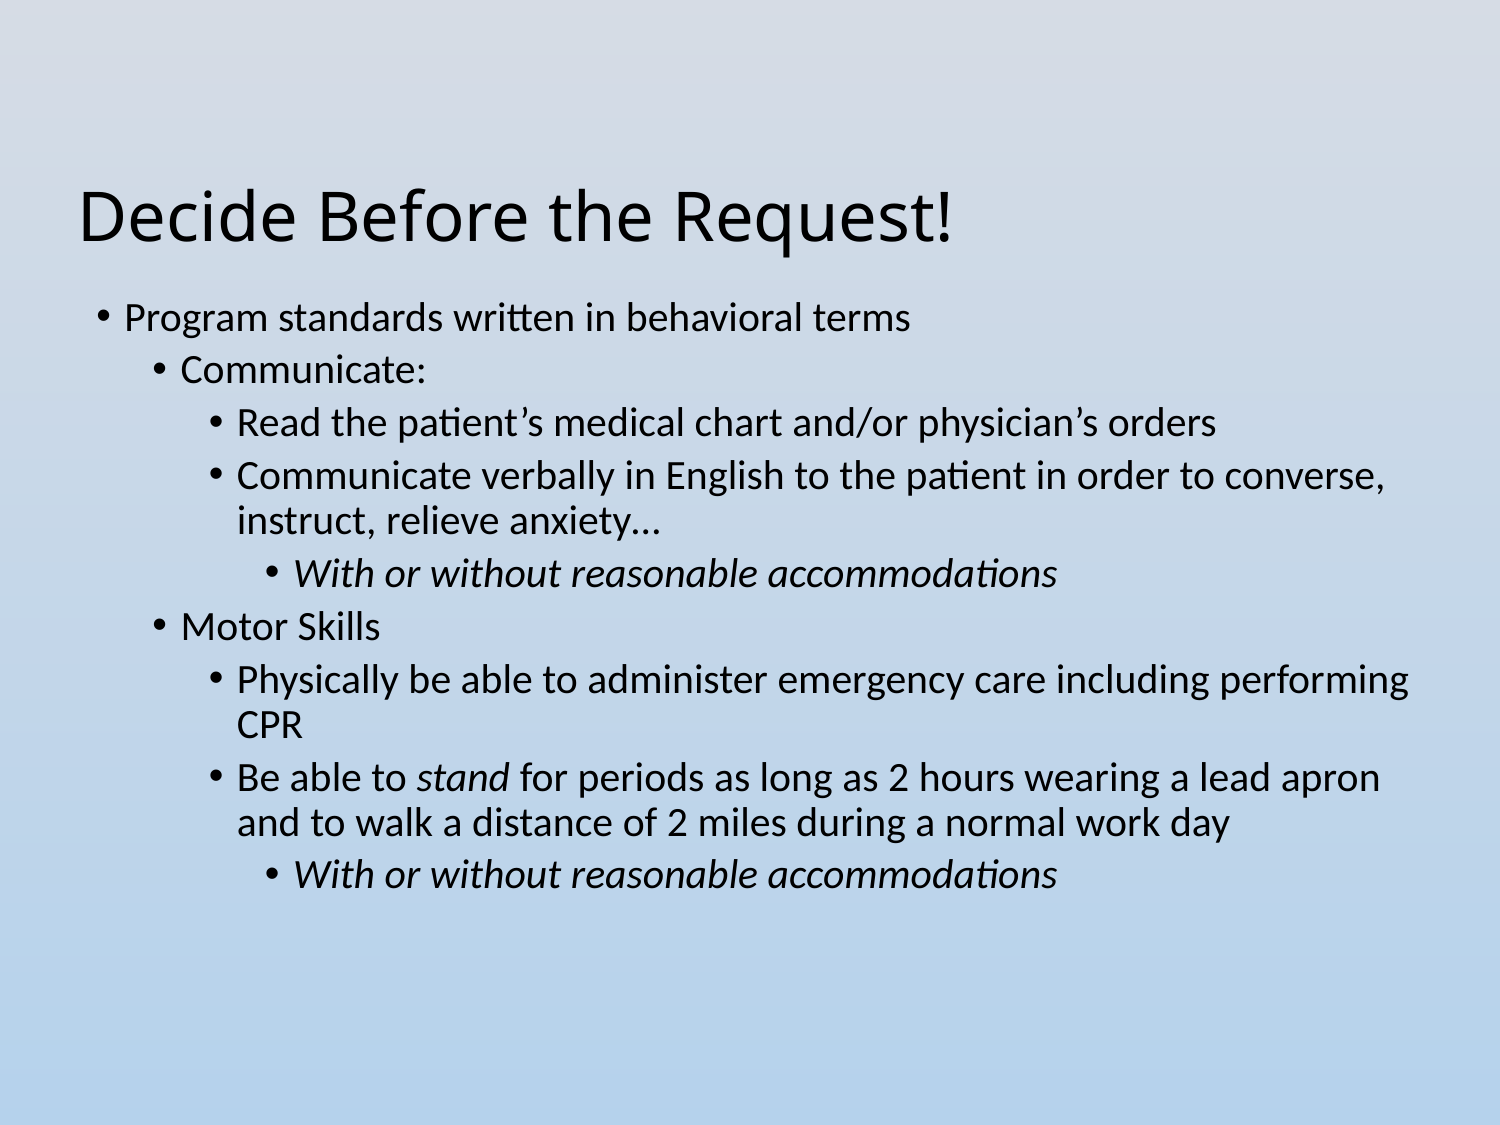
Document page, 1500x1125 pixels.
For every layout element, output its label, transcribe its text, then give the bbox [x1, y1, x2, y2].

list Program standards written in behavioral terms Communicate: Read the patient’s medical chart and/or physician’s orders Communicate verbally in English to the patient in order to converse, instruct, relieve anxiety… With or without reasonable accommodations Motor Skills Physically be able to administer emergency care including performing CPR Be able to stand for periods as long as 2 hours wearing a lead apron and to walk a distance of 2 miles during a normal work day With or without reasonable accommodations [24, 287, 1425, 988]
title Decide Before the Request! [62, 125, 1413, 287]
